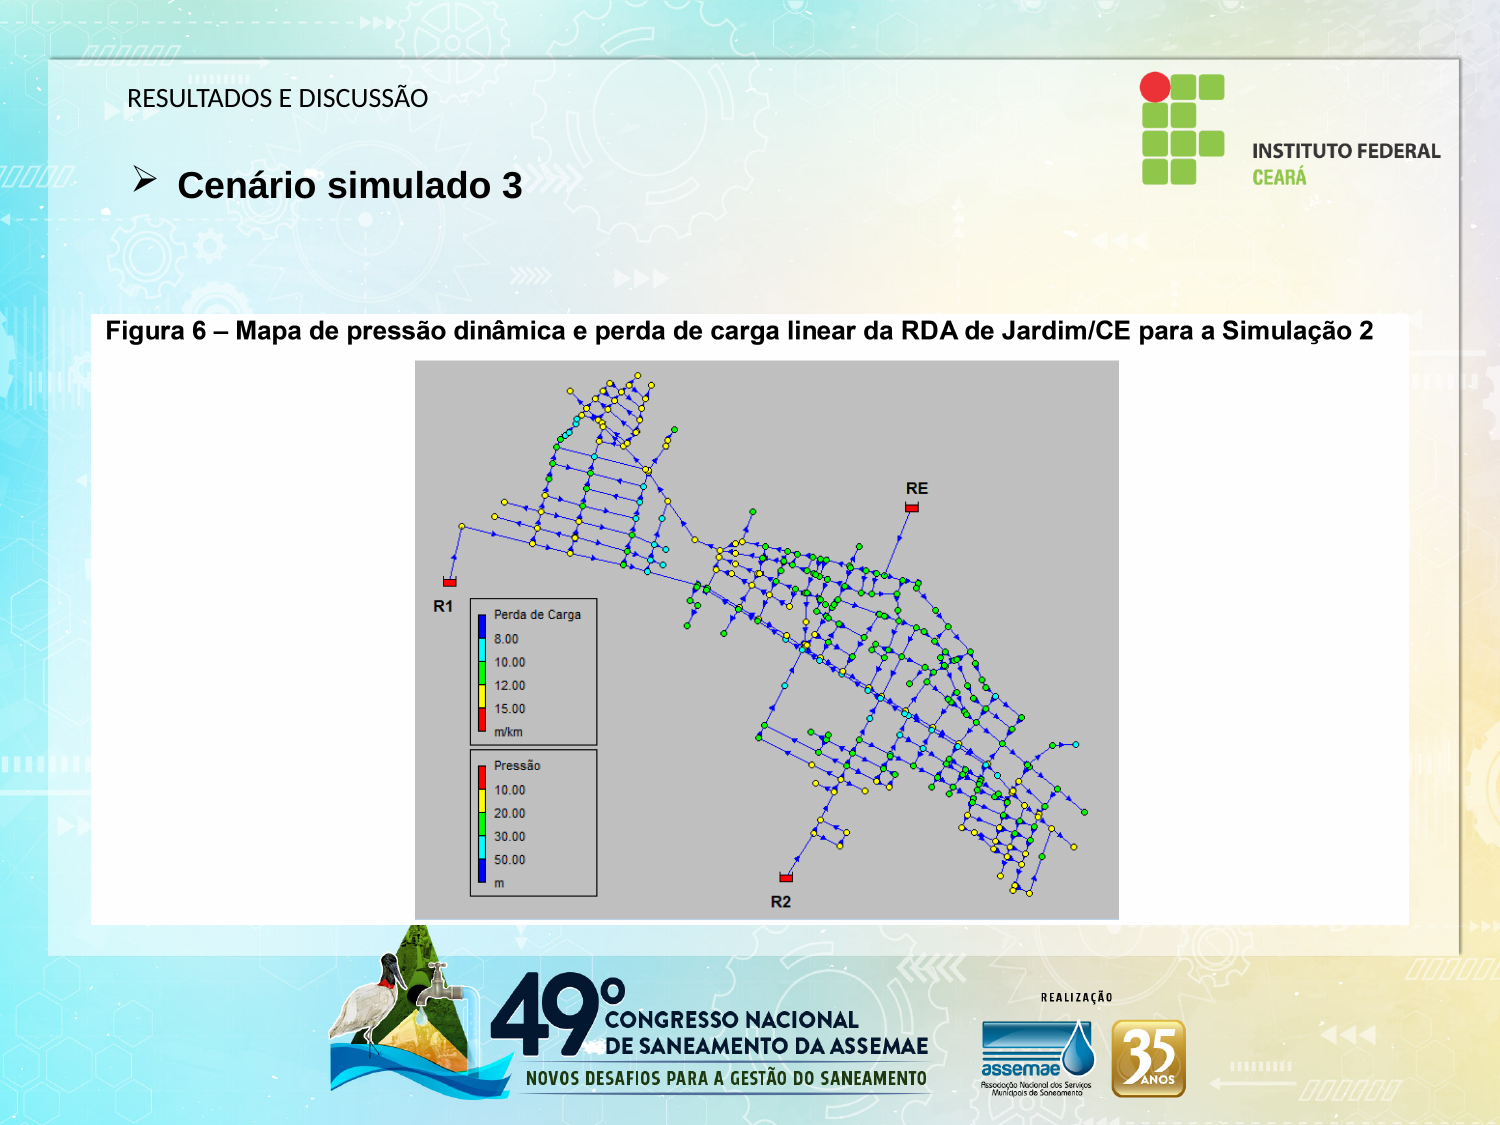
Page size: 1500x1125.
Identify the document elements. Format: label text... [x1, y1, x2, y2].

picture [0, 0, 1500, 1125]
title RESULTADOS E DISCUSSÃO [112, 71, 1137, 155]
text_box Cenário simulado 3 [115, 154, 1415, 214]
